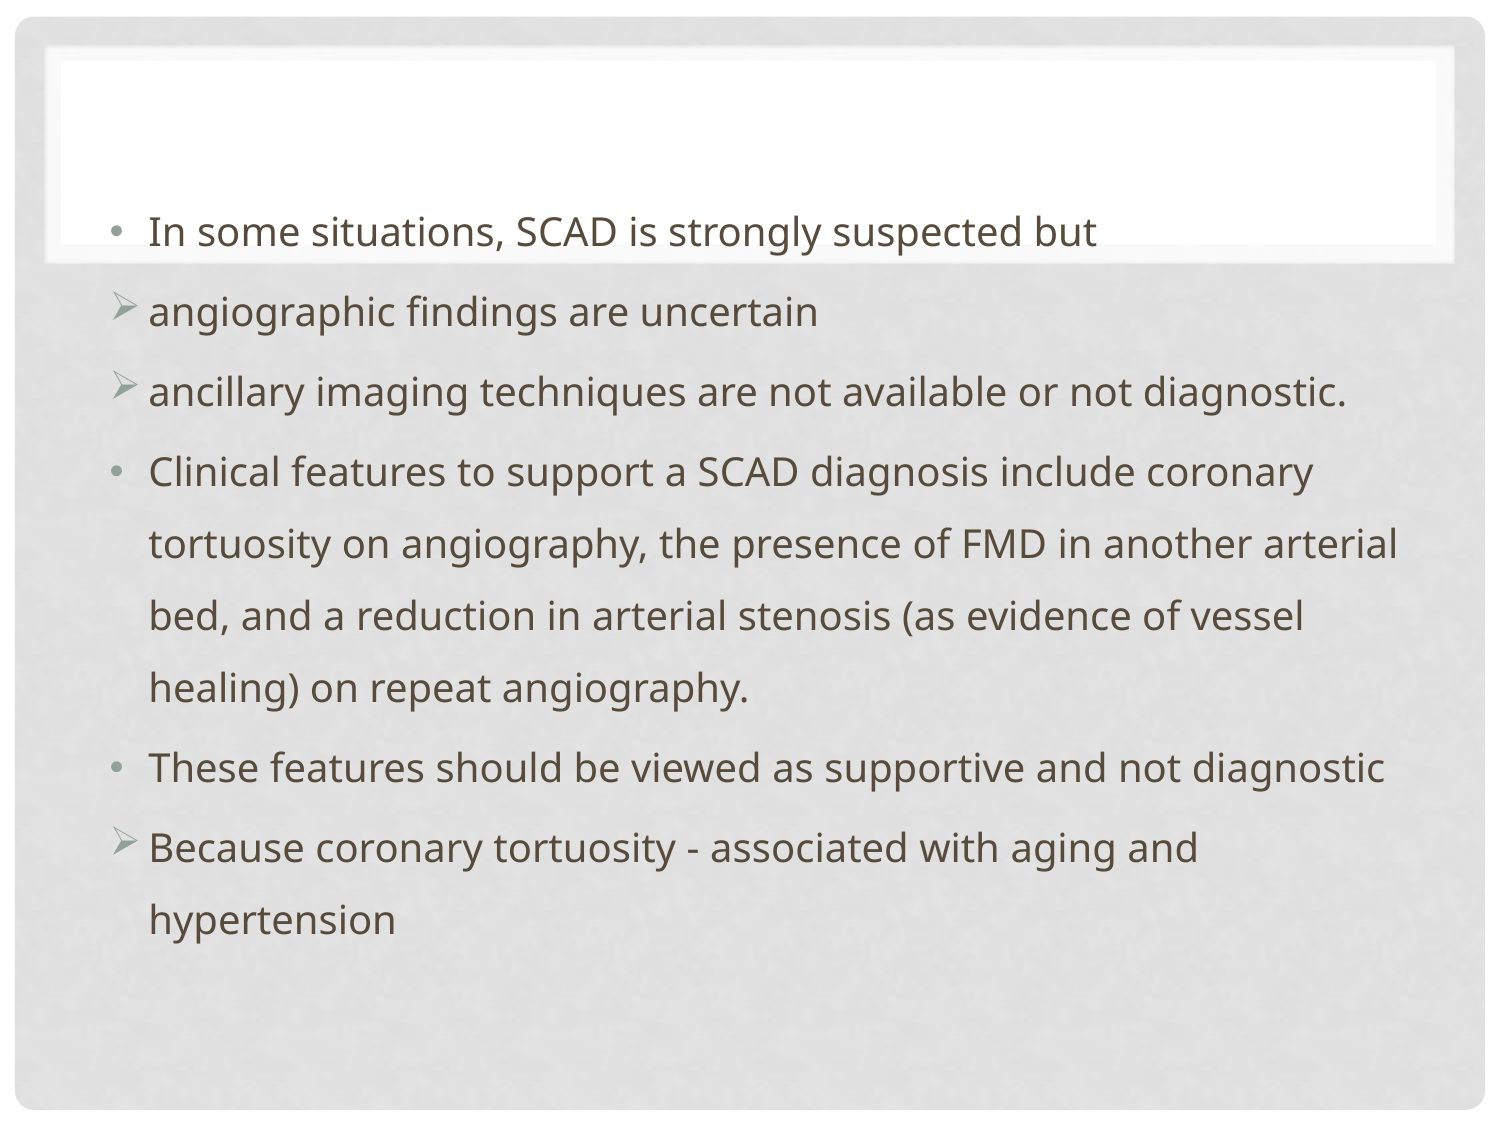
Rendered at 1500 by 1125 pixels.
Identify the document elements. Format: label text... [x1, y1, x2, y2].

list In some situations, SCAD is strongly suspected but angiographic findings are uncertain ancillary imaging techniques are not available or not diagnostic. Clinical features to support a SCAD diagnosis include coronary tortuosity on angiography, the presence of FMD in another arterial bed, and a reduction in arterial stenosis (as evidence of vessel healing) on repeat angiography. These features should be viewed as supportive and not diagnostic Because coronary tortuosity - associated with aging and hypertension [75, 174, 1425, 1005]
